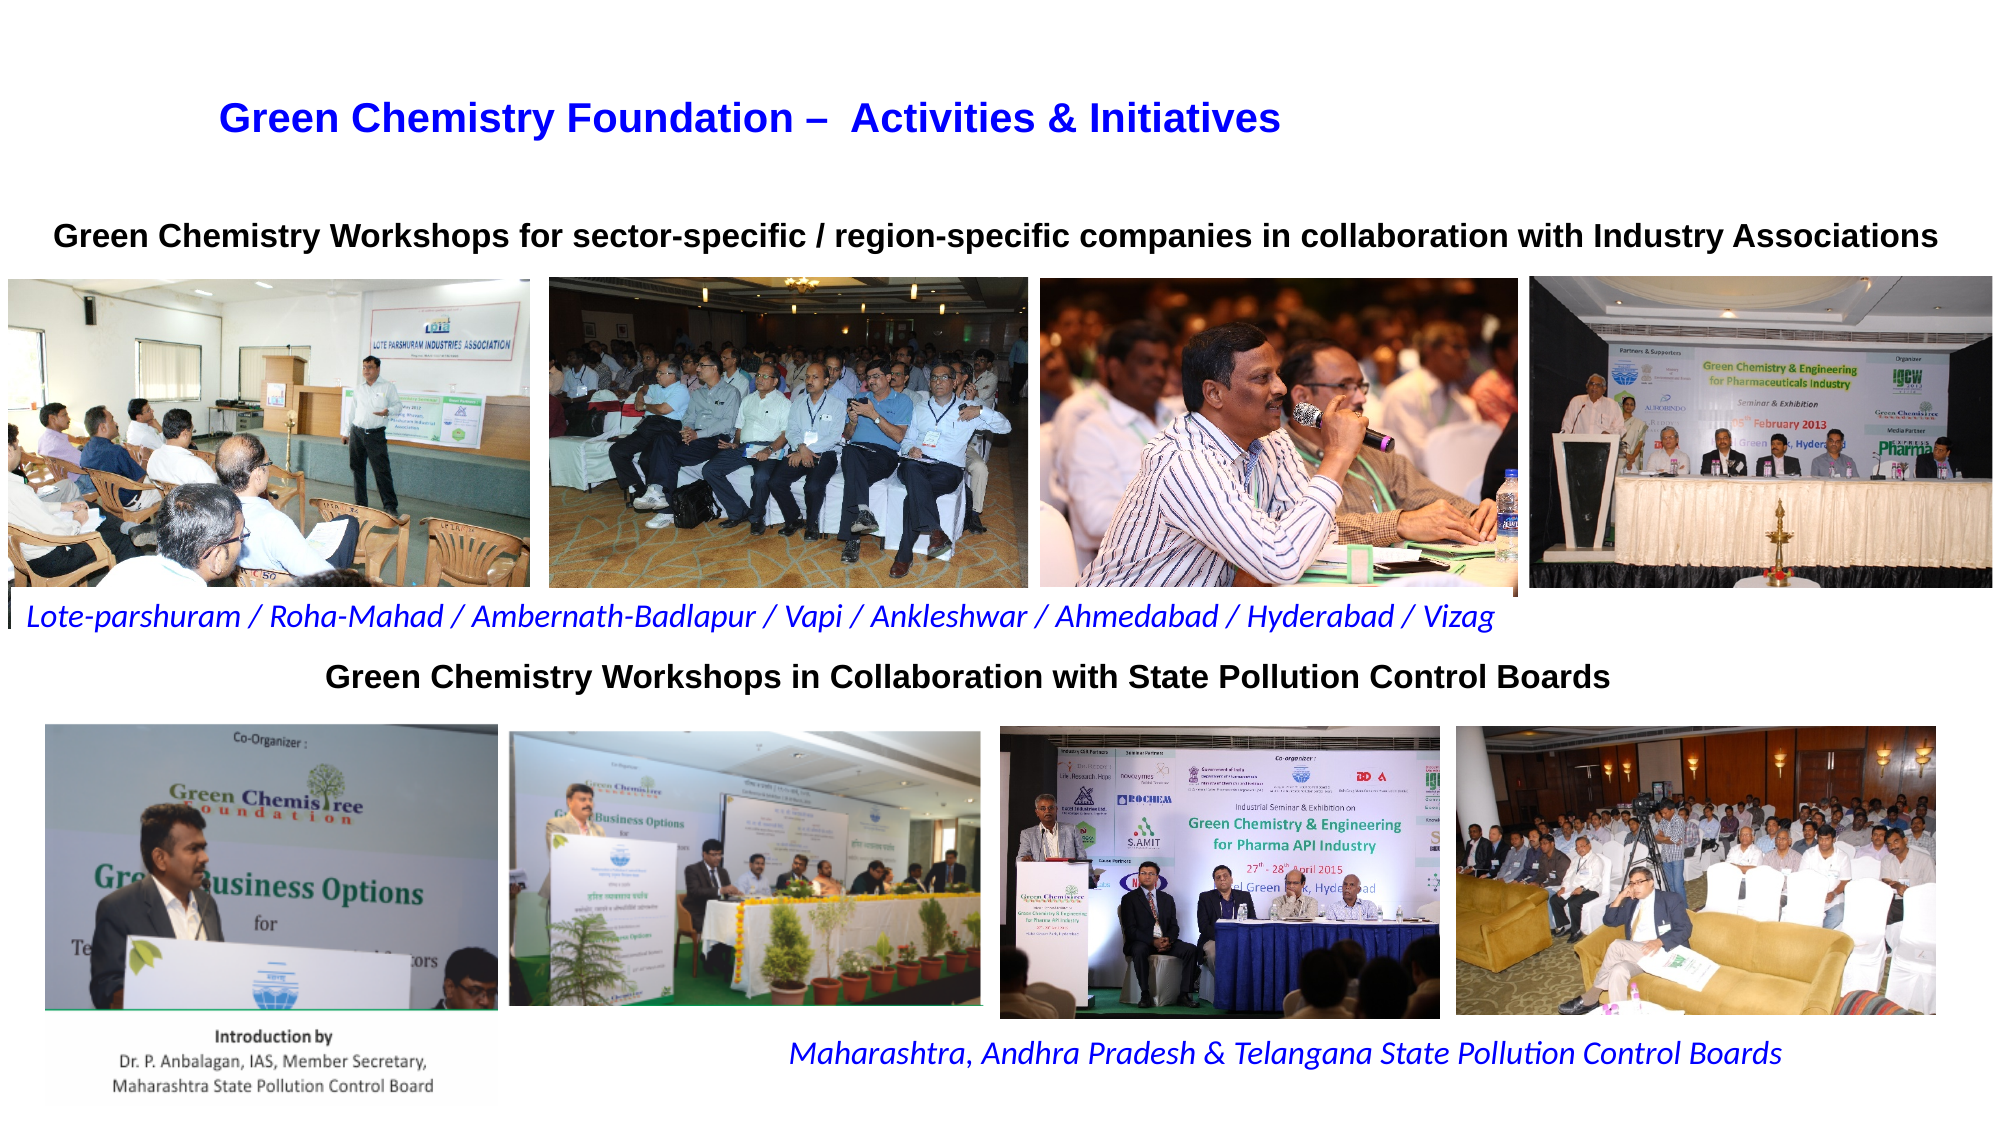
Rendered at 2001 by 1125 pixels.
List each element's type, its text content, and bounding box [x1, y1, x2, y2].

text_box Green Chemistry Workshops for sector-specific / region-specific companies in collaboration with Industry Associations [8, 206, 1986, 262]
picture [1529, 276, 1993, 588]
picture [45, 722, 498, 1106]
picture [548, 277, 1029, 588]
text_box Maharashtra, Andhra Pradesh & Telangana State Pollution Control Boards [773, 1023, 1799, 1079]
title Green Chemistry Foundation – Activities & Initiatives [203, 63, 1704, 175]
picture [1456, 726, 1936, 1015]
picture [506, 727, 984, 1006]
text_box Green Chemistry Workshops in Collaboration with State Pollution Control Boards [292, 647, 1646, 703]
text_box Lote-parshuram / Roha-Mahad / Ambernath-Badlapur / Vapi / Ankleshwar / Ahmedabad / Hyderabad / Vizag [11, 587, 1513, 642]
picture [8, 279, 530, 629]
picture [1000, 726, 1440, 1019]
picture [1040, 278, 1518, 597]
